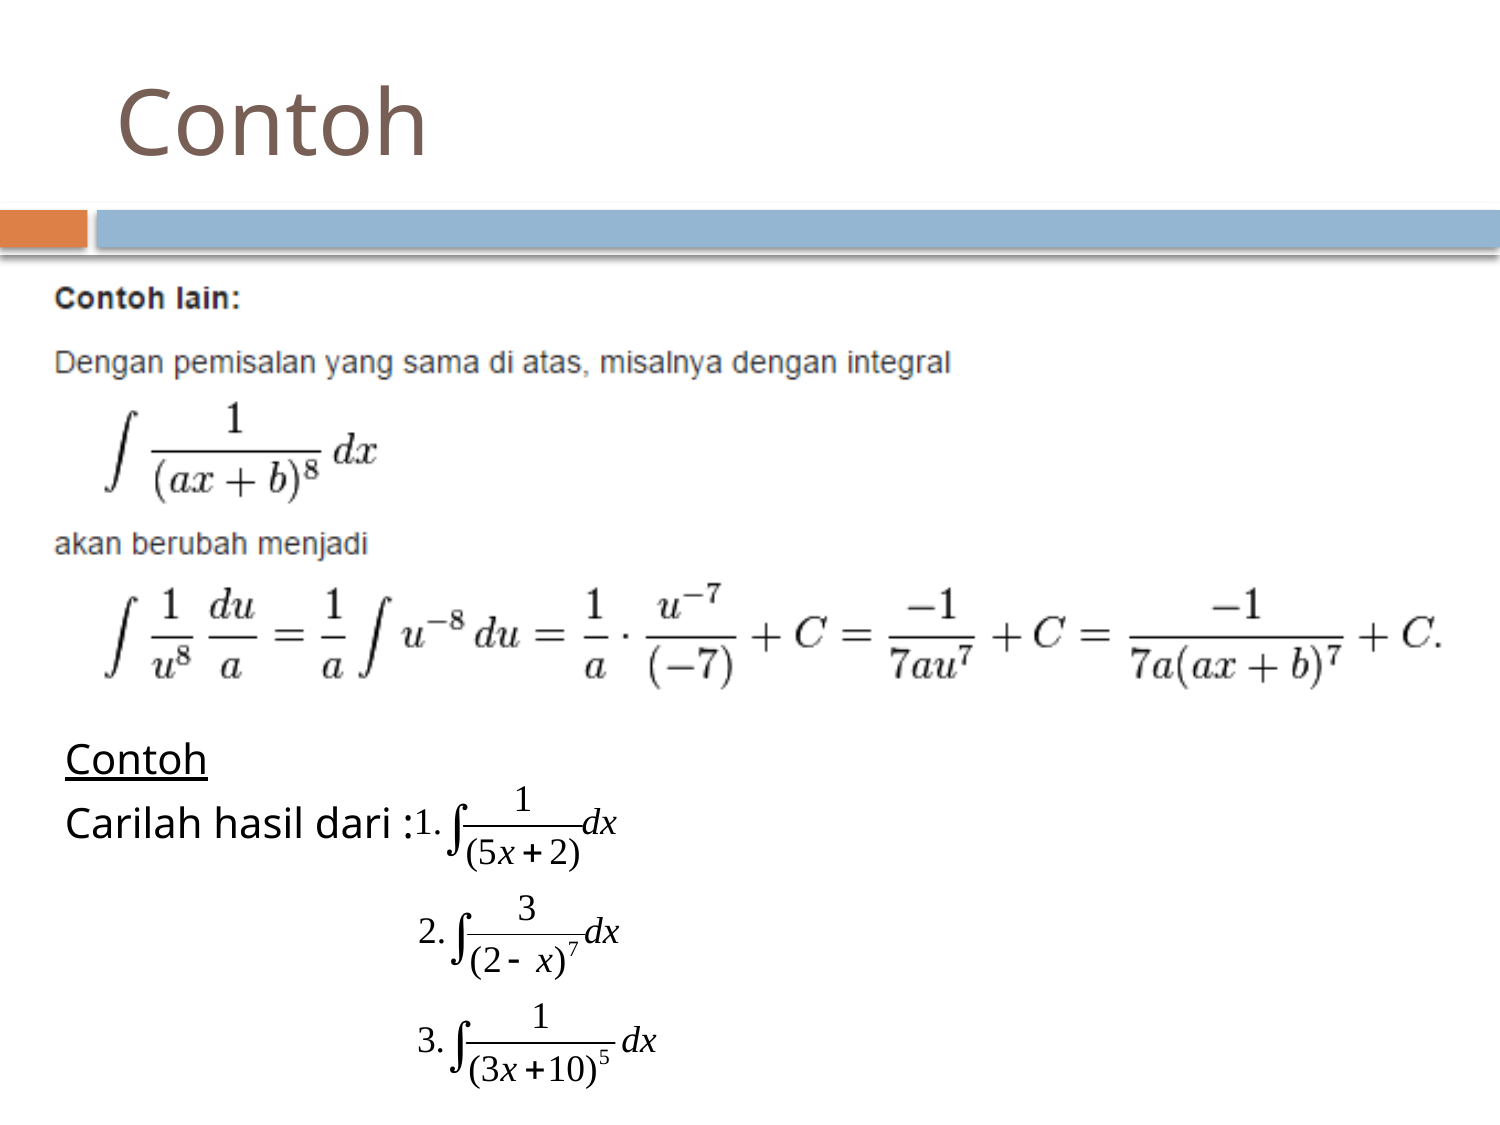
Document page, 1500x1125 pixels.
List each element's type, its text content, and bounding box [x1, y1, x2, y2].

list Contoh Carilah hasil dari : [50, 725, 1438, 1000]
title Contoh [100, 37, 1438, 200]
picture [37, 274, 1459, 702]
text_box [412, 774, 663, 1098]
